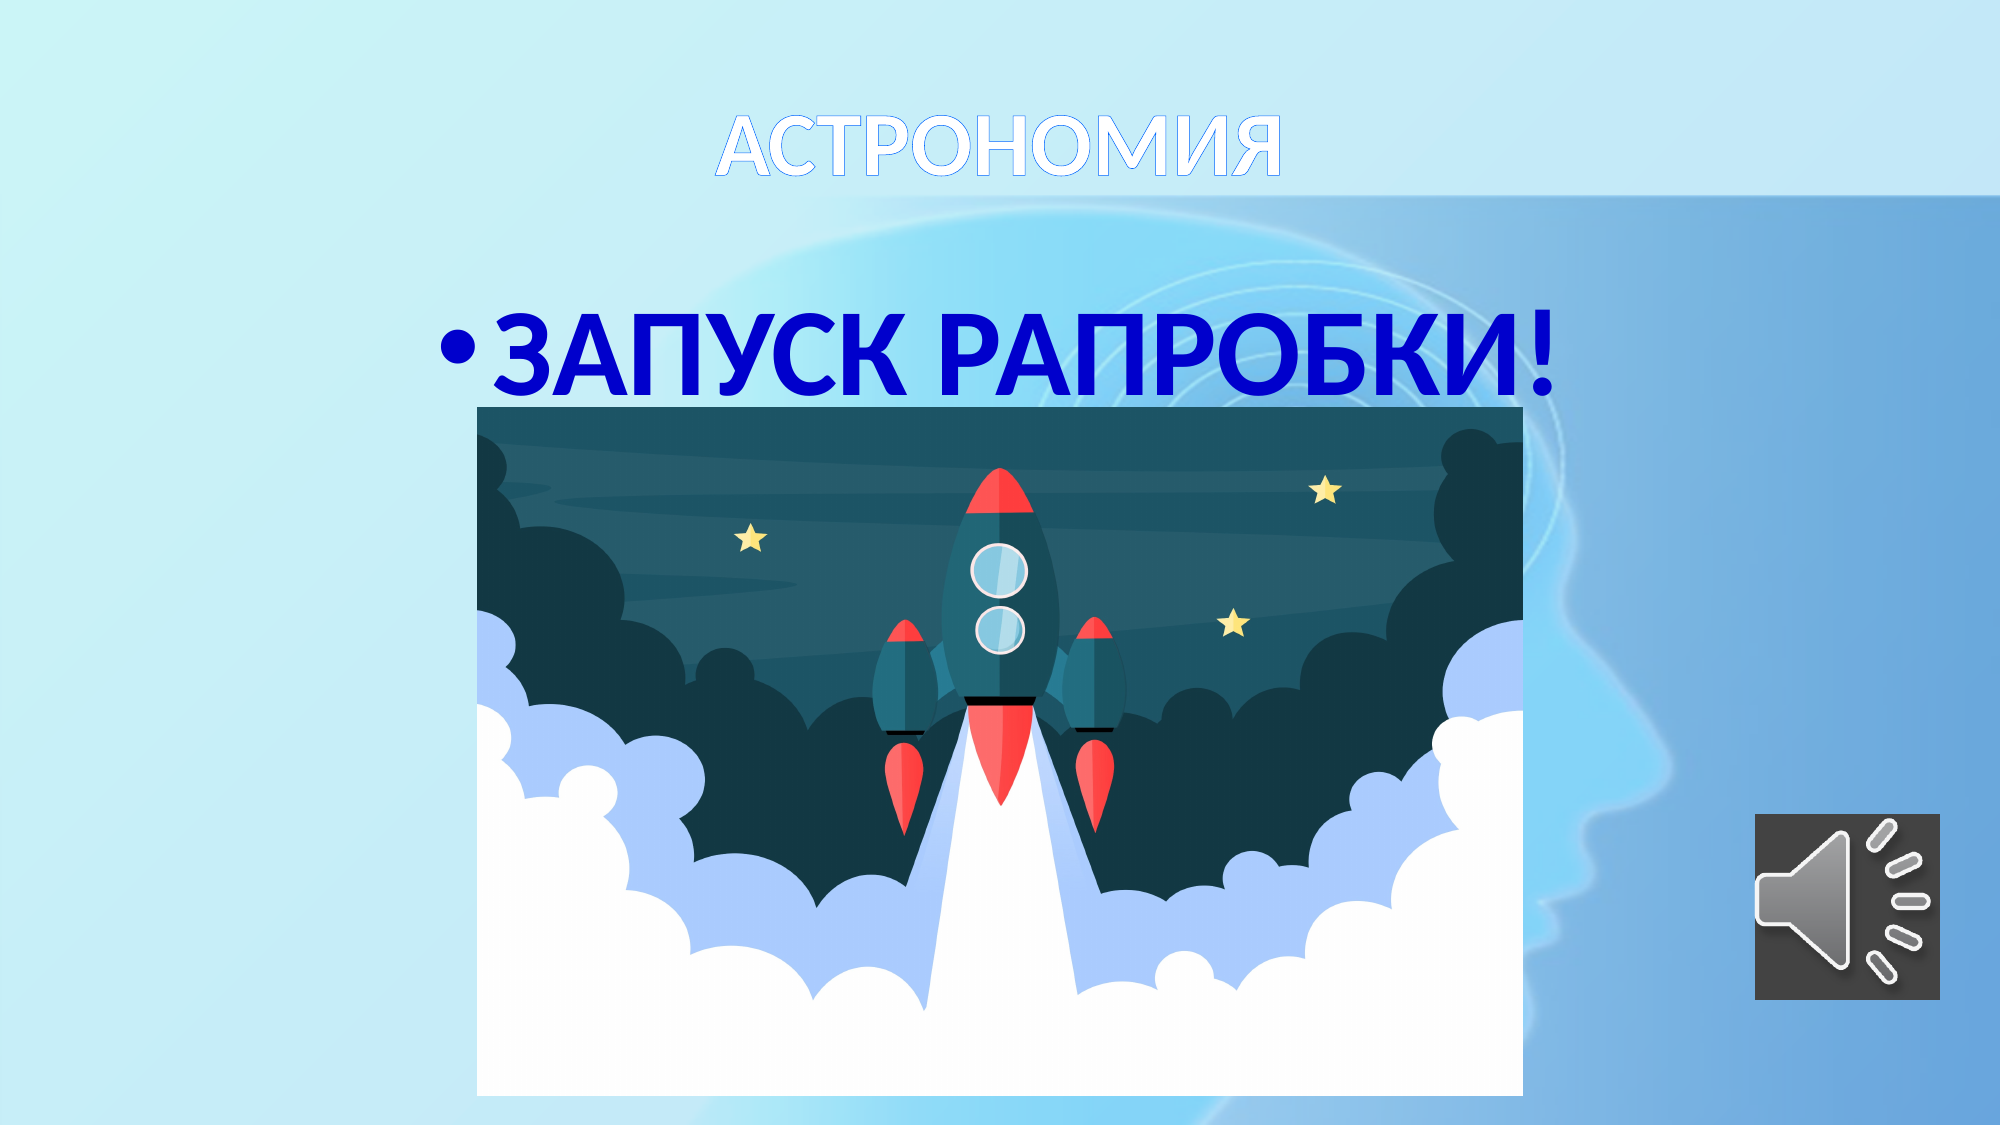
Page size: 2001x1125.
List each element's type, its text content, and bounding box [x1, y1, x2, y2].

picture [0, 0, 2000, 1125]
title АСТРОНОМИЯ [99, 45, 1900, 233]
list ЗАПУСК РАПРОБКИ! [99, 262, 1900, 1005]
